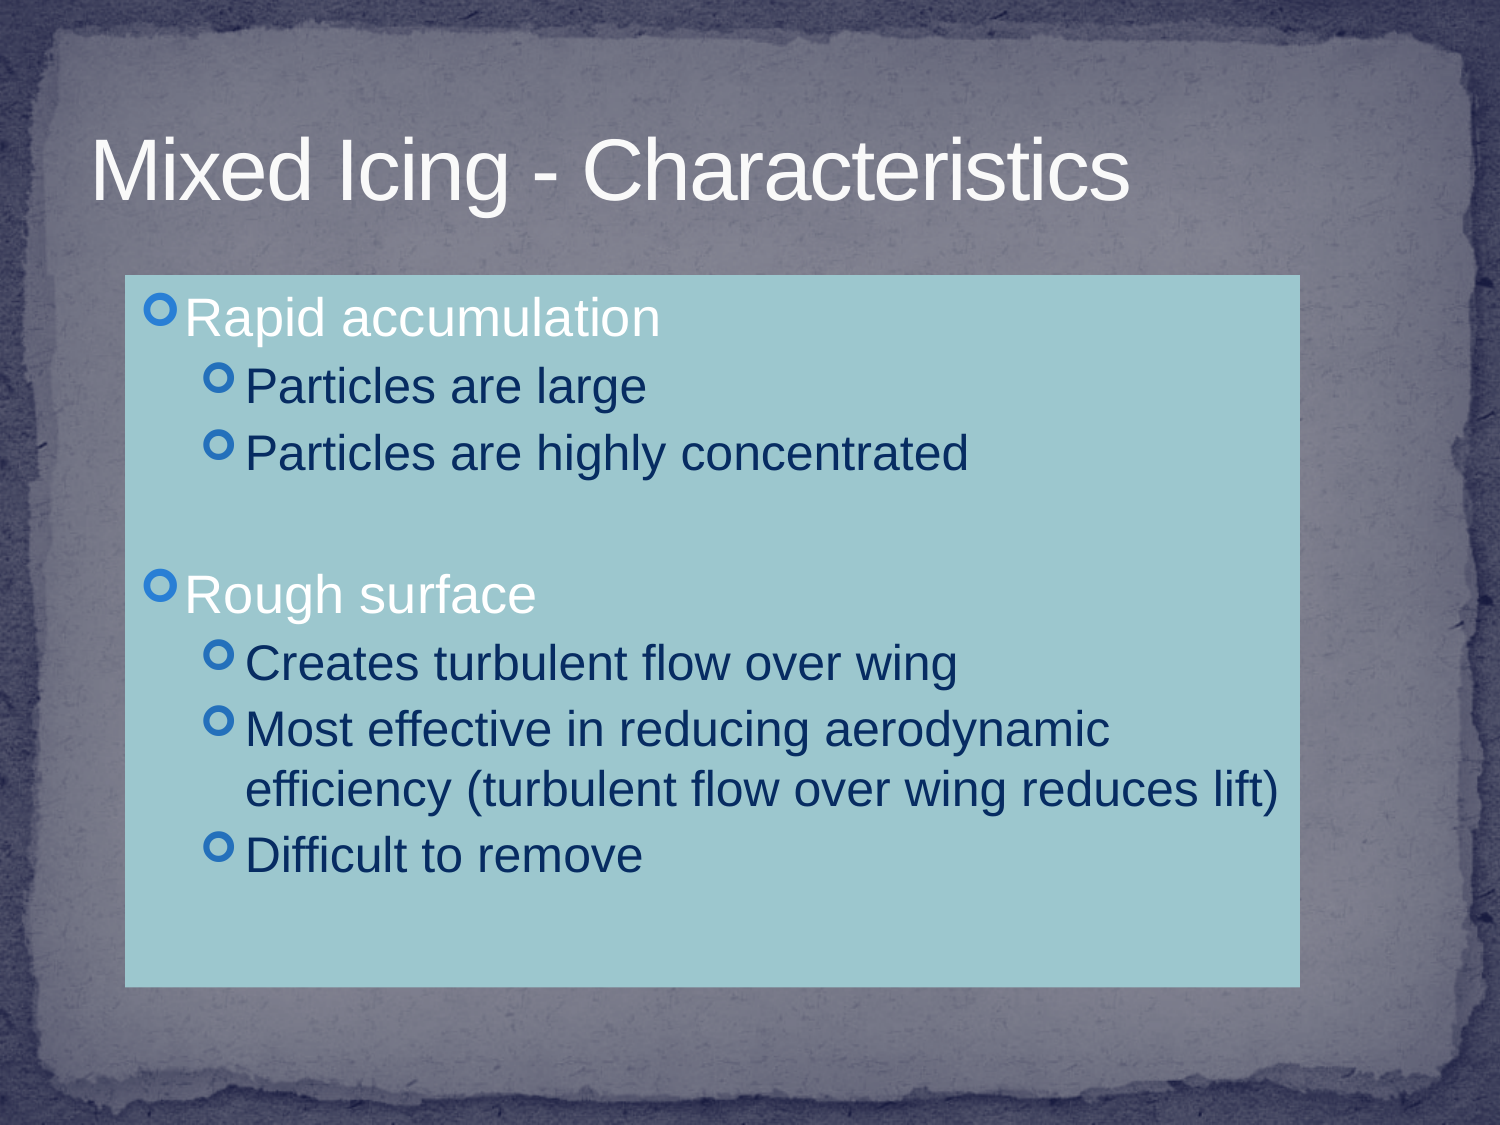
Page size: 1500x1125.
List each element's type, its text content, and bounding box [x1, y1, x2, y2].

title Mixed Icing - Characteristics [74, 24, 1425, 225]
list Rapid accumulation Particles are large Particles are highly concentrated Rough surface Creates turbulent flow over wing Most effective in reducing aerodynamic efficiency (turbulent flow over wing reduces lift) Difficult to remove [125, 275, 1300, 988]
